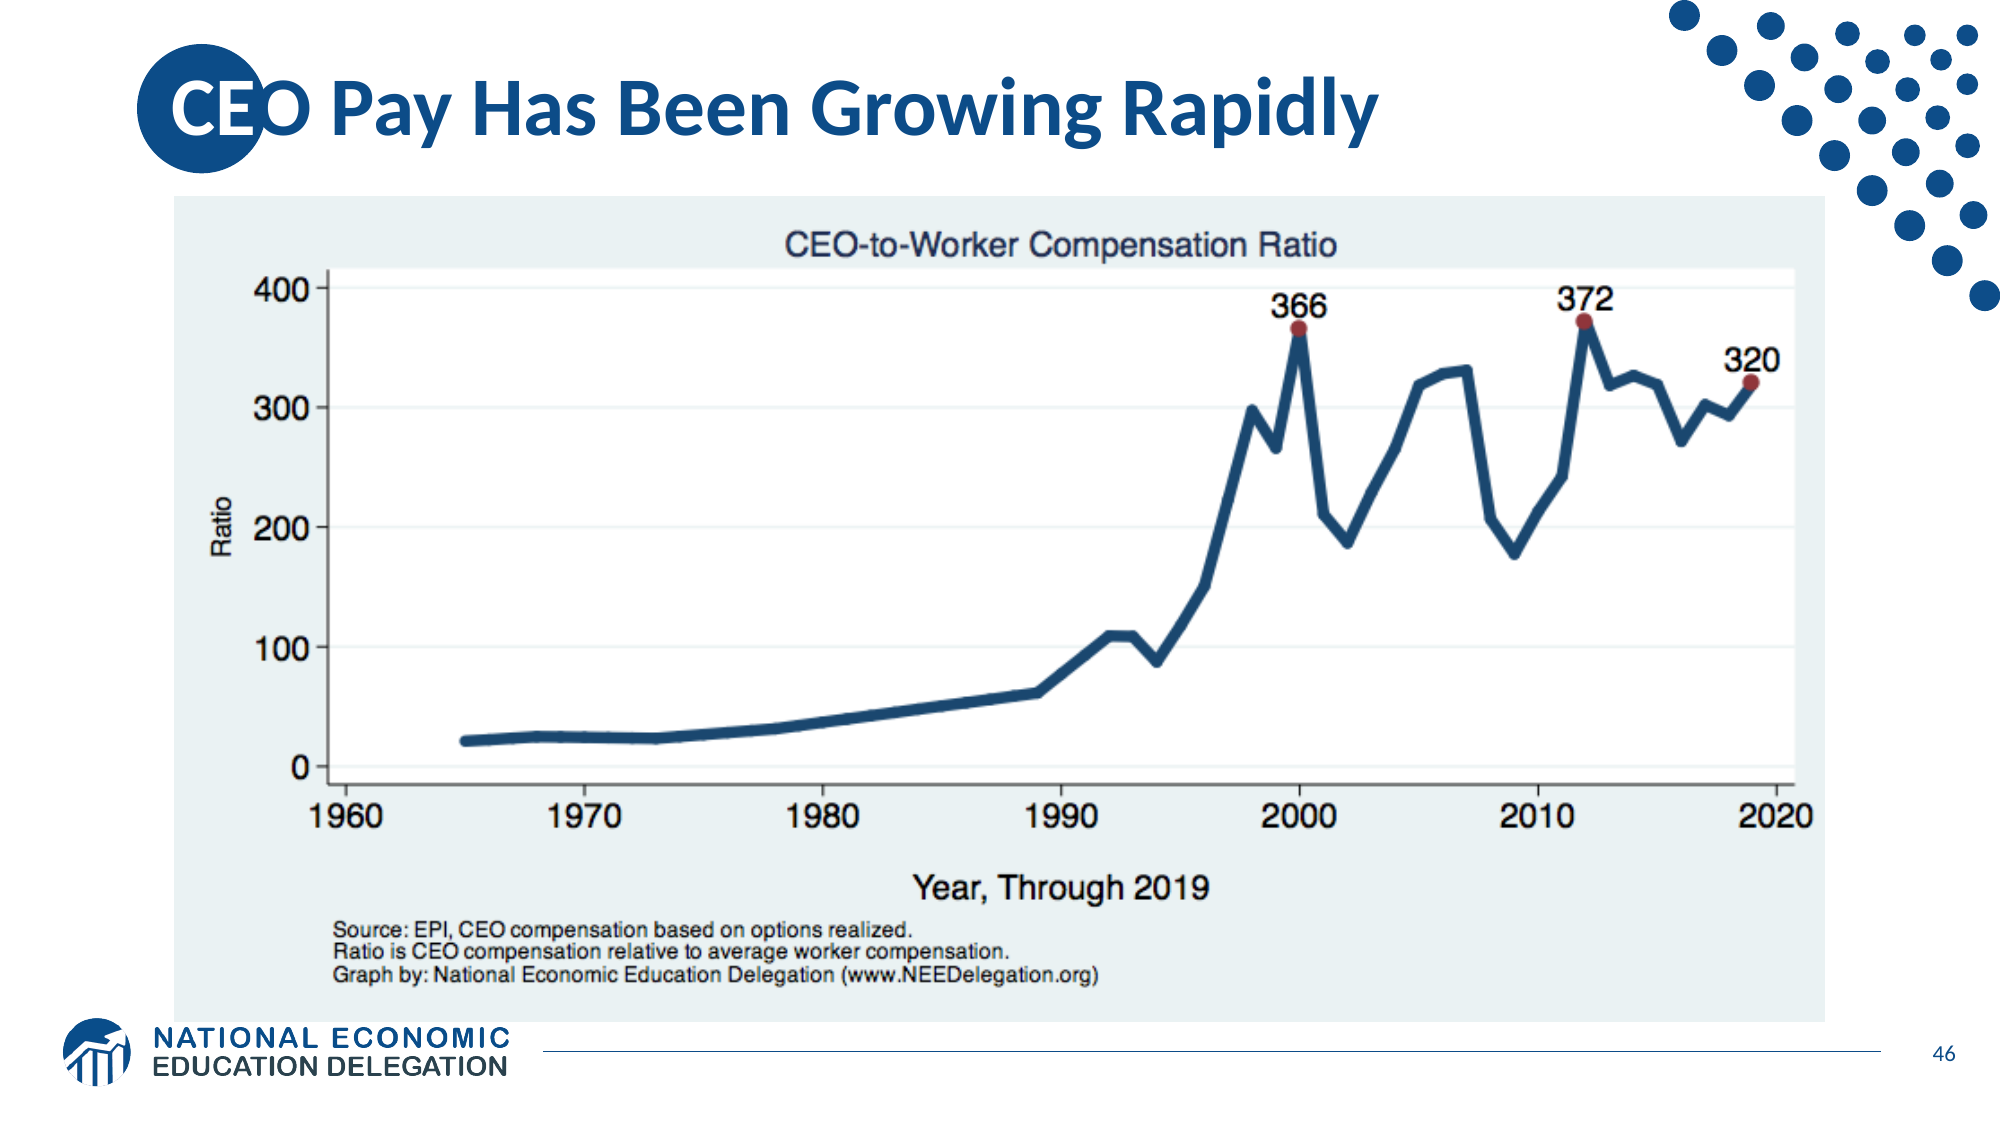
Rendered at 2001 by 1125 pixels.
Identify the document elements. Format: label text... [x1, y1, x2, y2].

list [174, 196, 1825, 1022]
title CEO Pay Has Been Growing Rapidly [137, 0, 1863, 218]
slide_number 46 [1521, 1022, 1972, 1082]
picture [55, 1013, 520, 1091]
